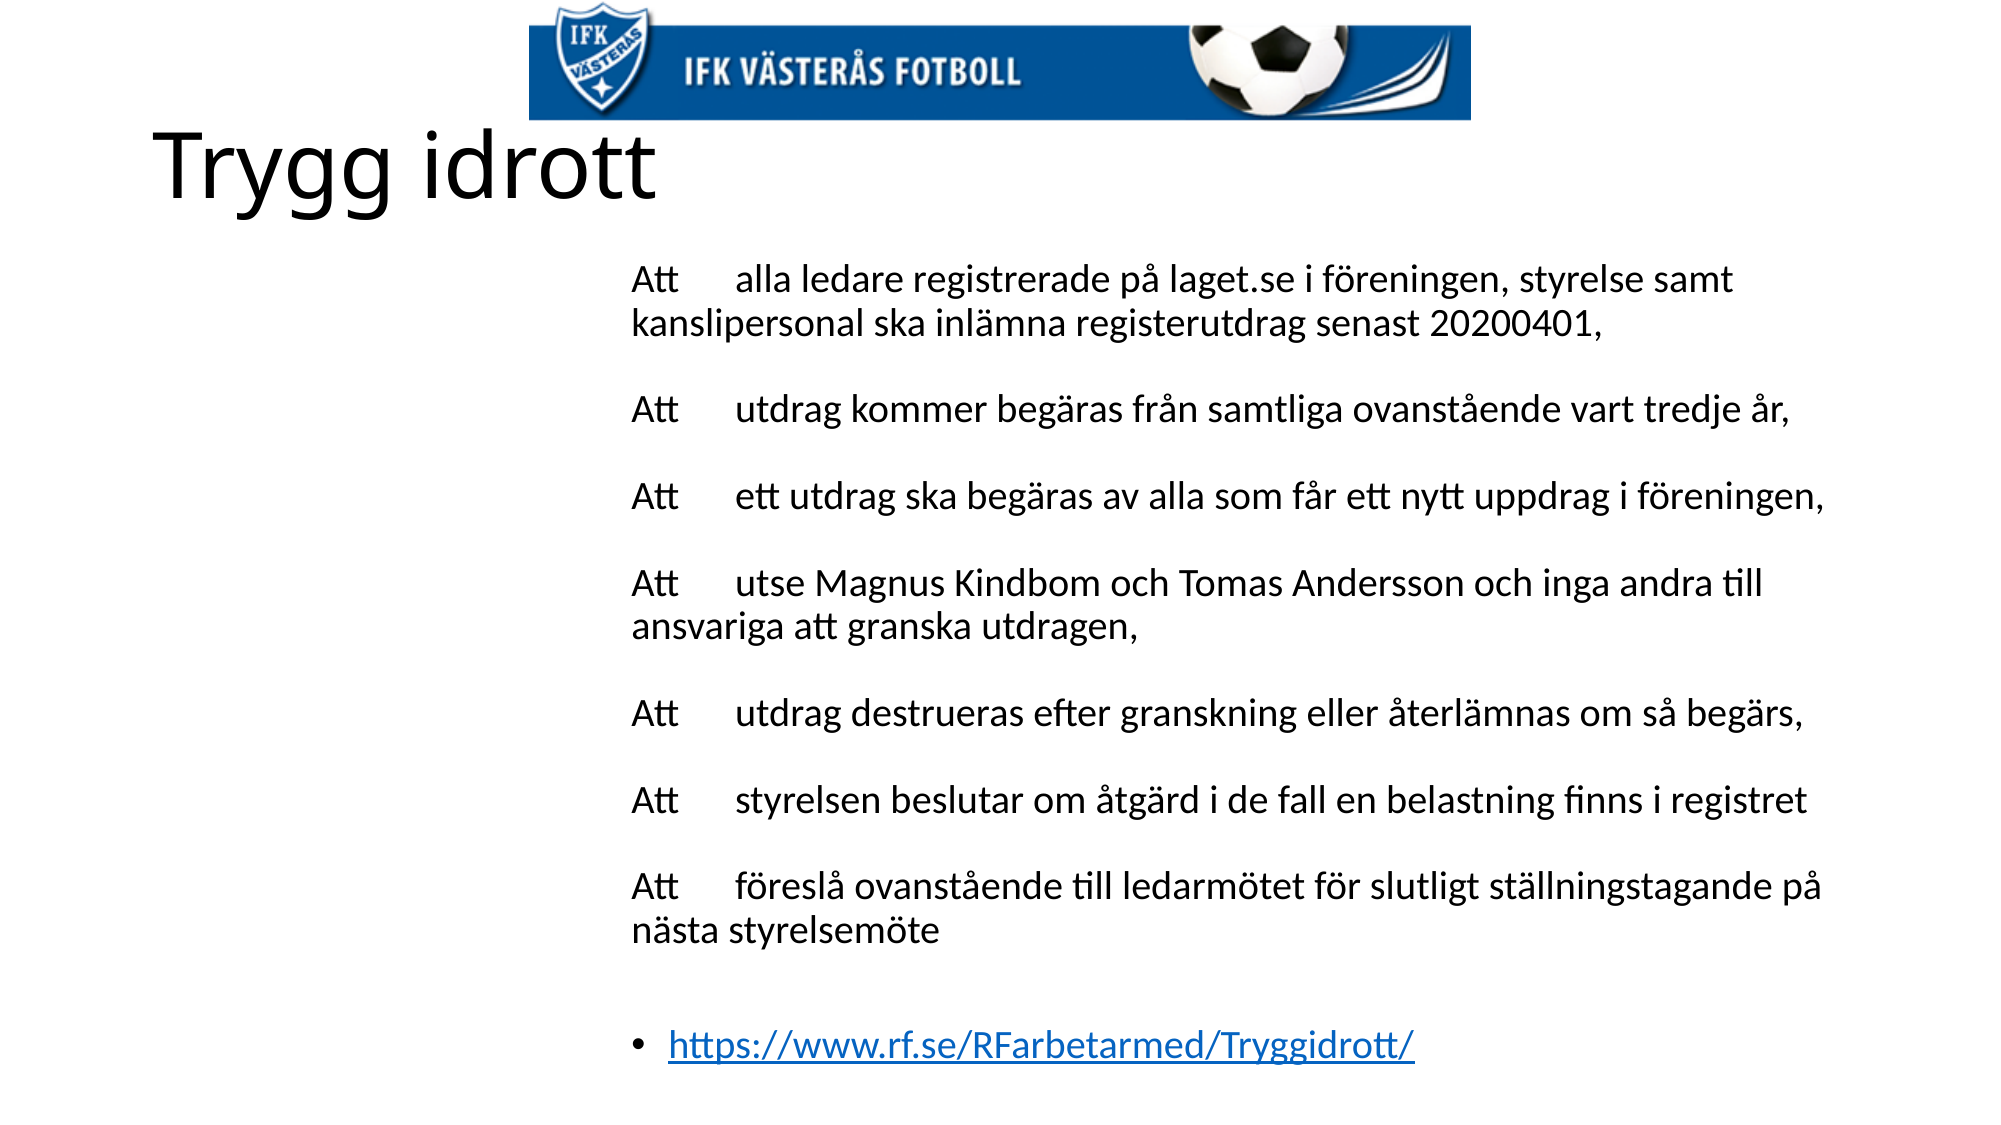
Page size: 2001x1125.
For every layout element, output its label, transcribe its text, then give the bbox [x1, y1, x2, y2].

title Trygg idrott [137, 59, 1863, 278]
picture [529, 0, 1471, 122]
list Att alla ledare registrerade på laget.se i föreningen, styrelse samt kanslipersonal ska inlämna registerutdrag senast 20200401, Att utdrag kommer begäras från samtliga ovanstående vart tredje år, Att ett utdrag ska begäras av alla som får ett nytt uppdrag i föreningen, Att utse Magnus Kindbom och Tomas Andersson och inga andra till ansvariga att granska utdragen, Att utdrag destrueras efter granskning eller återlämnas om så begärs, Att styrelsen beslutar om åtgärd i de fall en belastning finns i registret Att föreslå ovanstående till ledarmötet för slutligt ställningstagande på nästa styrelsemöte https://www.rf.se/RFarbetarmed/Tryggidrott/ [616, 164, 1906, 1095]
